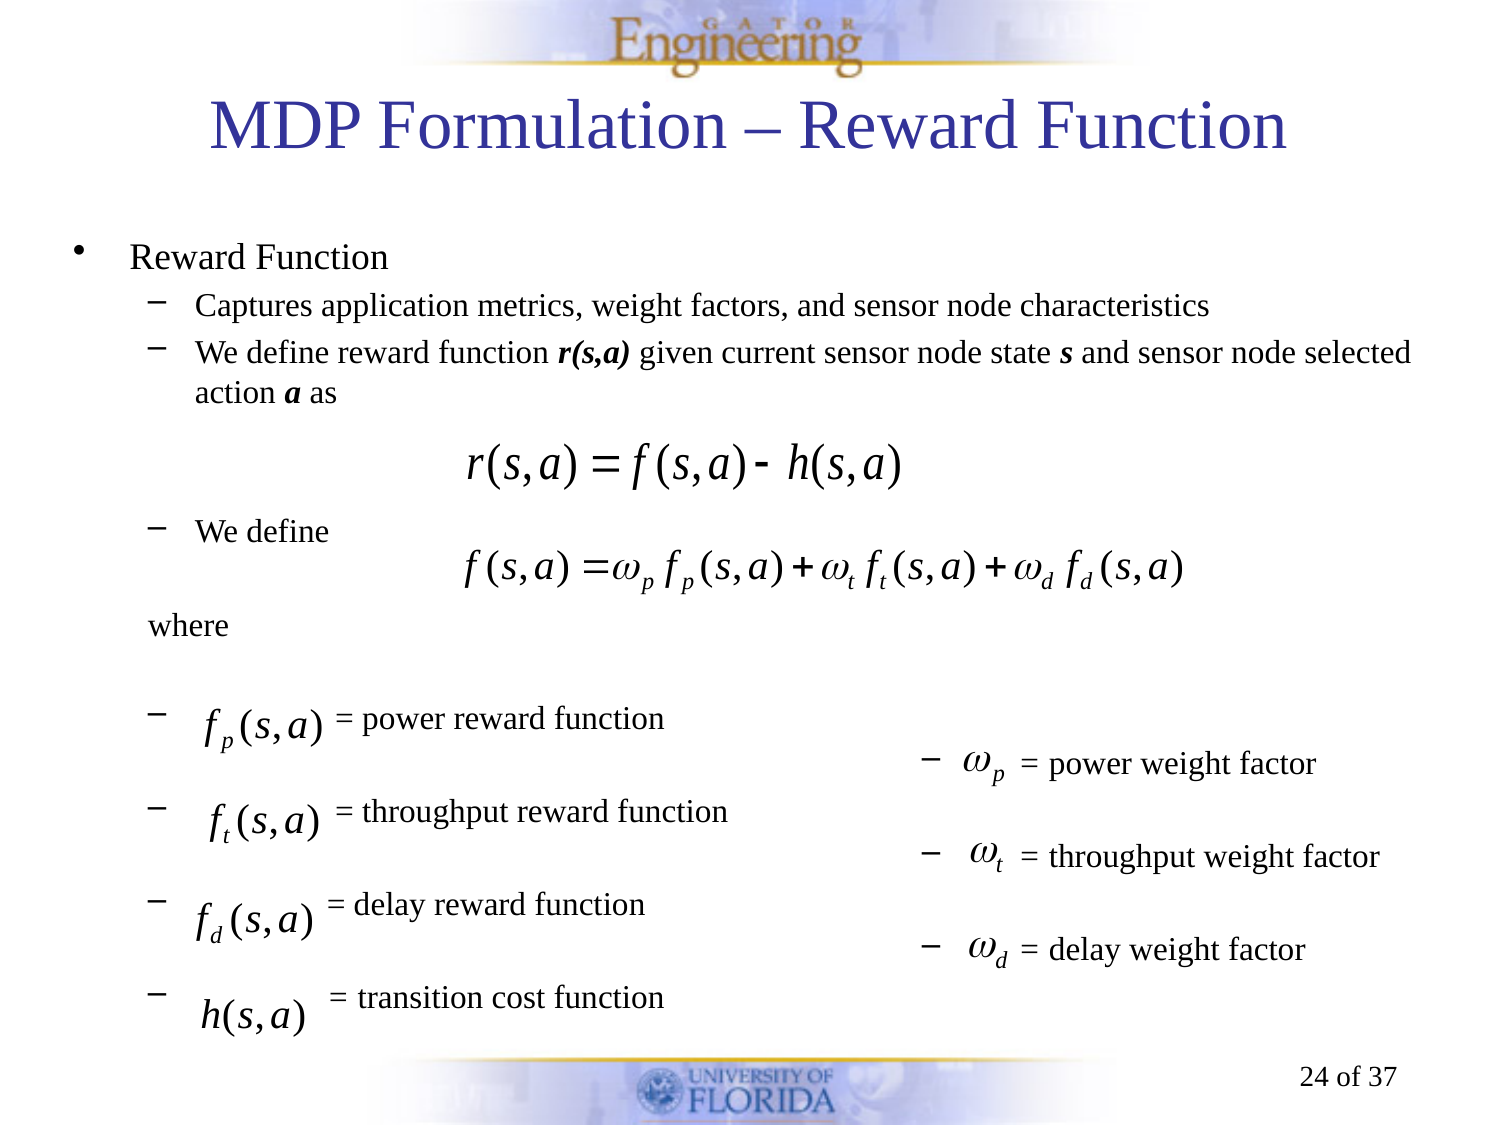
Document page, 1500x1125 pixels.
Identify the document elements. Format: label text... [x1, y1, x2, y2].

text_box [181, 890, 322, 954]
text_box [190, 696, 330, 763]
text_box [956, 729, 1018, 979]
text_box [449, 537, 1191, 604]
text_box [193, 989, 313, 1046]
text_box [194, 791, 328, 855]
title MDP Formulation – Reward Function [22, 26, 1477, 215]
picture [0, 0, 1500, 1125]
text_box Reward Function Captures application metrics, weight factors, and sensor node characteristics We define reward function r(s,a) given current sensor node state s and sensor node selected action a as We define where = power reward function = throughput reward function = delay reward function = transition cost function [58, 224, 1446, 1066]
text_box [458, 432, 909, 502]
